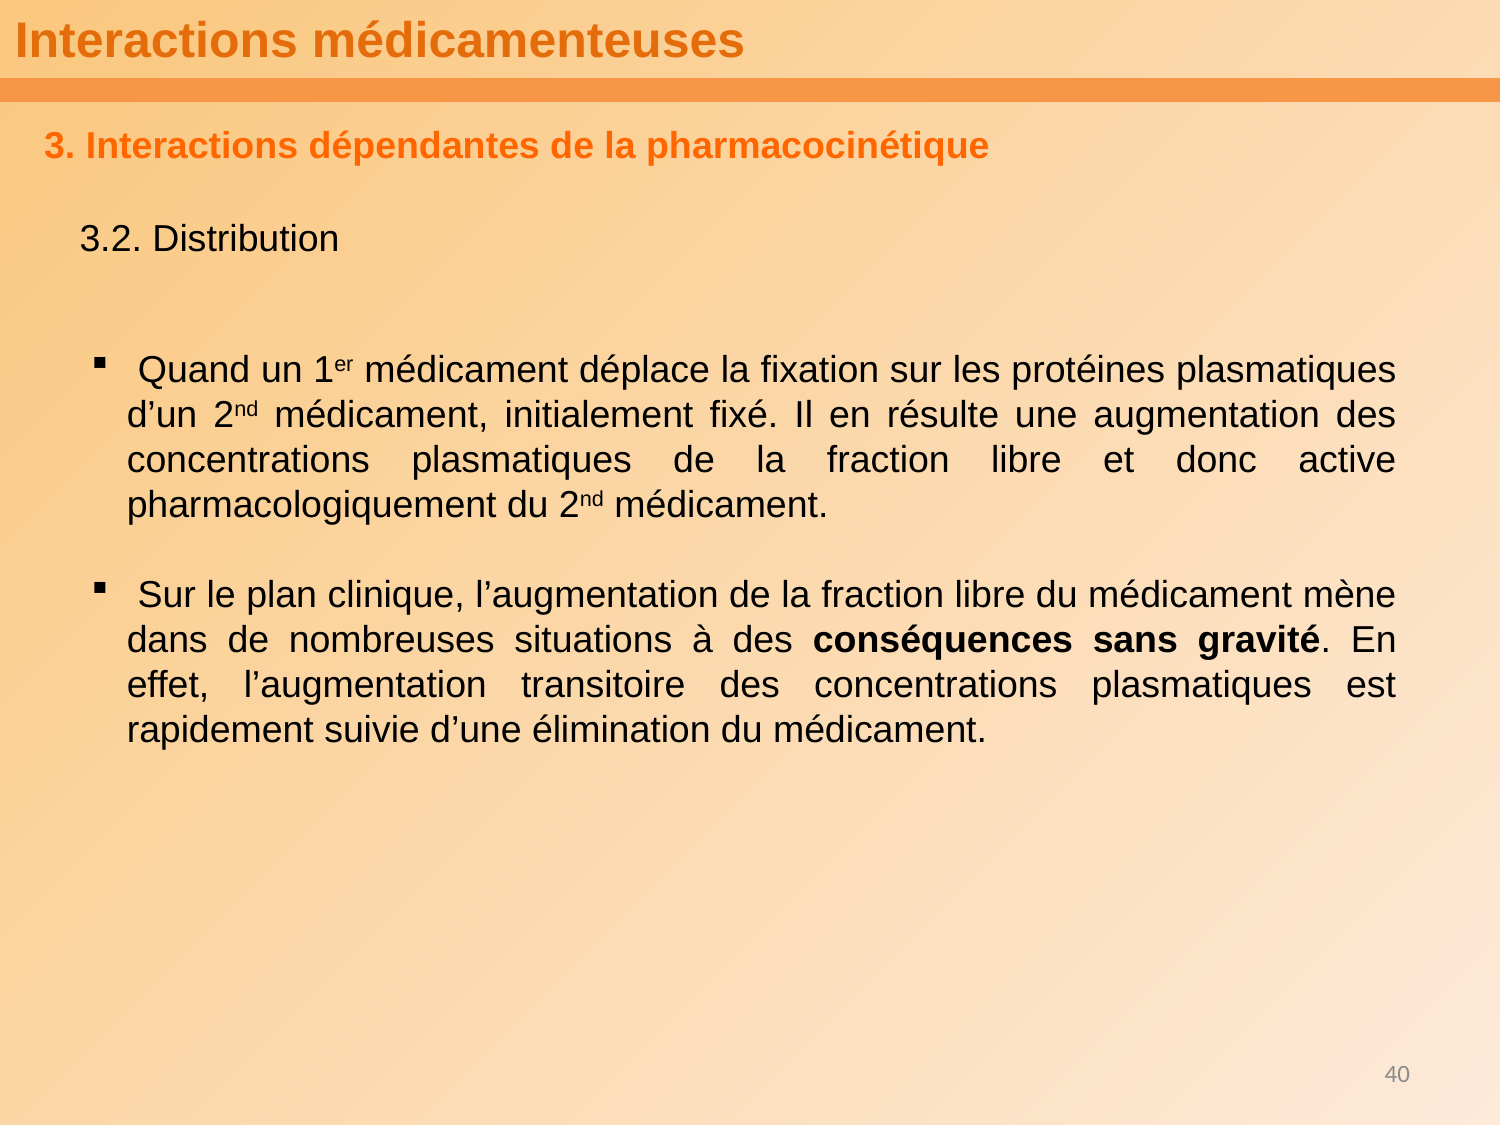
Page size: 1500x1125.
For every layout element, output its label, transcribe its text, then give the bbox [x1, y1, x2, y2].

text_box Quand un 1er médicament déplace la fixation sur les protéines plasmatiques d’un 2nd médicament, initialement fixé. Il en résulte une augmentation des concentrations plasmatiques de la fraction libre et donc active pharmacologiquement du 2nd médicament. Sur le plan clinique, l’augmentation de la fraction libre du médicament mène dans de nombreuses situations à des conséquences sans gravité. En effet, l’augmentation transitoire des concentrations plasmatiques est rapidement suivie d’une élimination du médicament. [76, 337, 1412, 758]
slide_number 40 [1074, 1042, 1425, 1103]
text_box 3.2. Distribution [64, 206, 561, 267]
text_box 3. Interactions dépendantes de la pharmacocinétique [29, 113, 1400, 174]
text_box Interactions médicamenteuses [0, 0, 1111, 75]
text_box [0, 76, 1500, 104]
